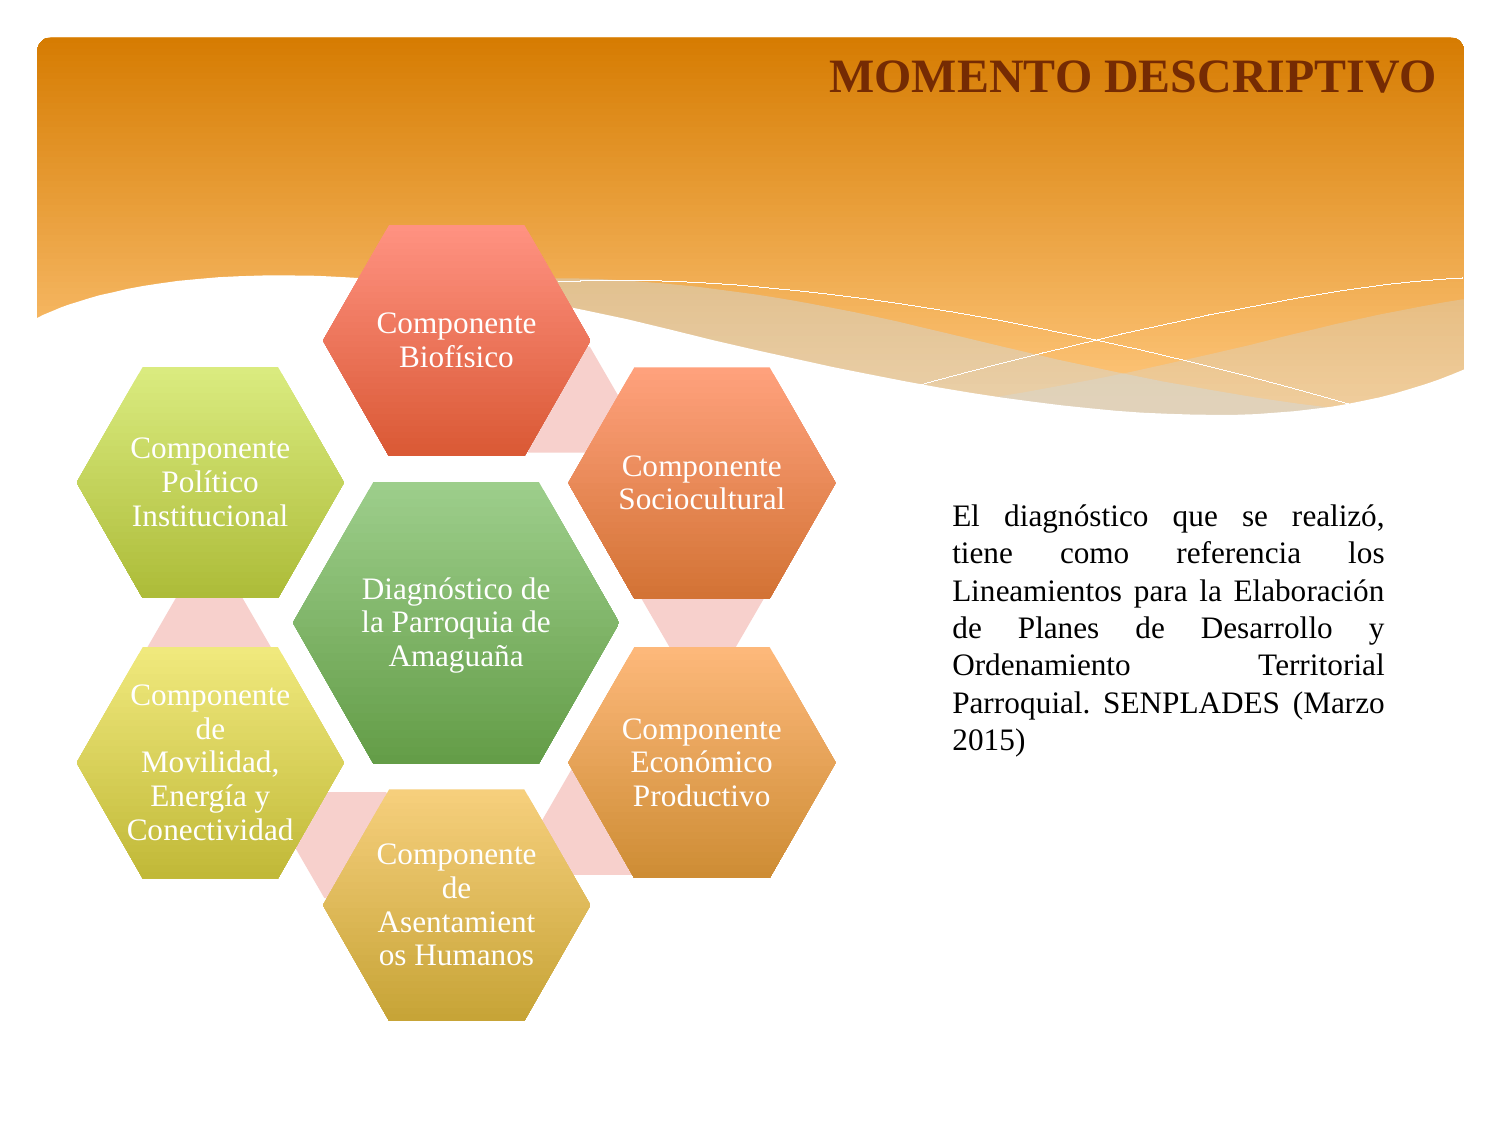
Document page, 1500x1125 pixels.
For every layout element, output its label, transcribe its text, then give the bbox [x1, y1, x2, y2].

text_box MOMENTO DESCRIPTIVO [799, 37, 1467, 110]
text_box El diagnóstico que se realizó, tiene como referencia los Lineamientos para la Elaboración de Planes de Desarrollo y Ordenamiento Territorial Parroquial. SENPLADES (Marzo 2015) [937, 487, 1400, 765]
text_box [74, 224, 838, 1021]
